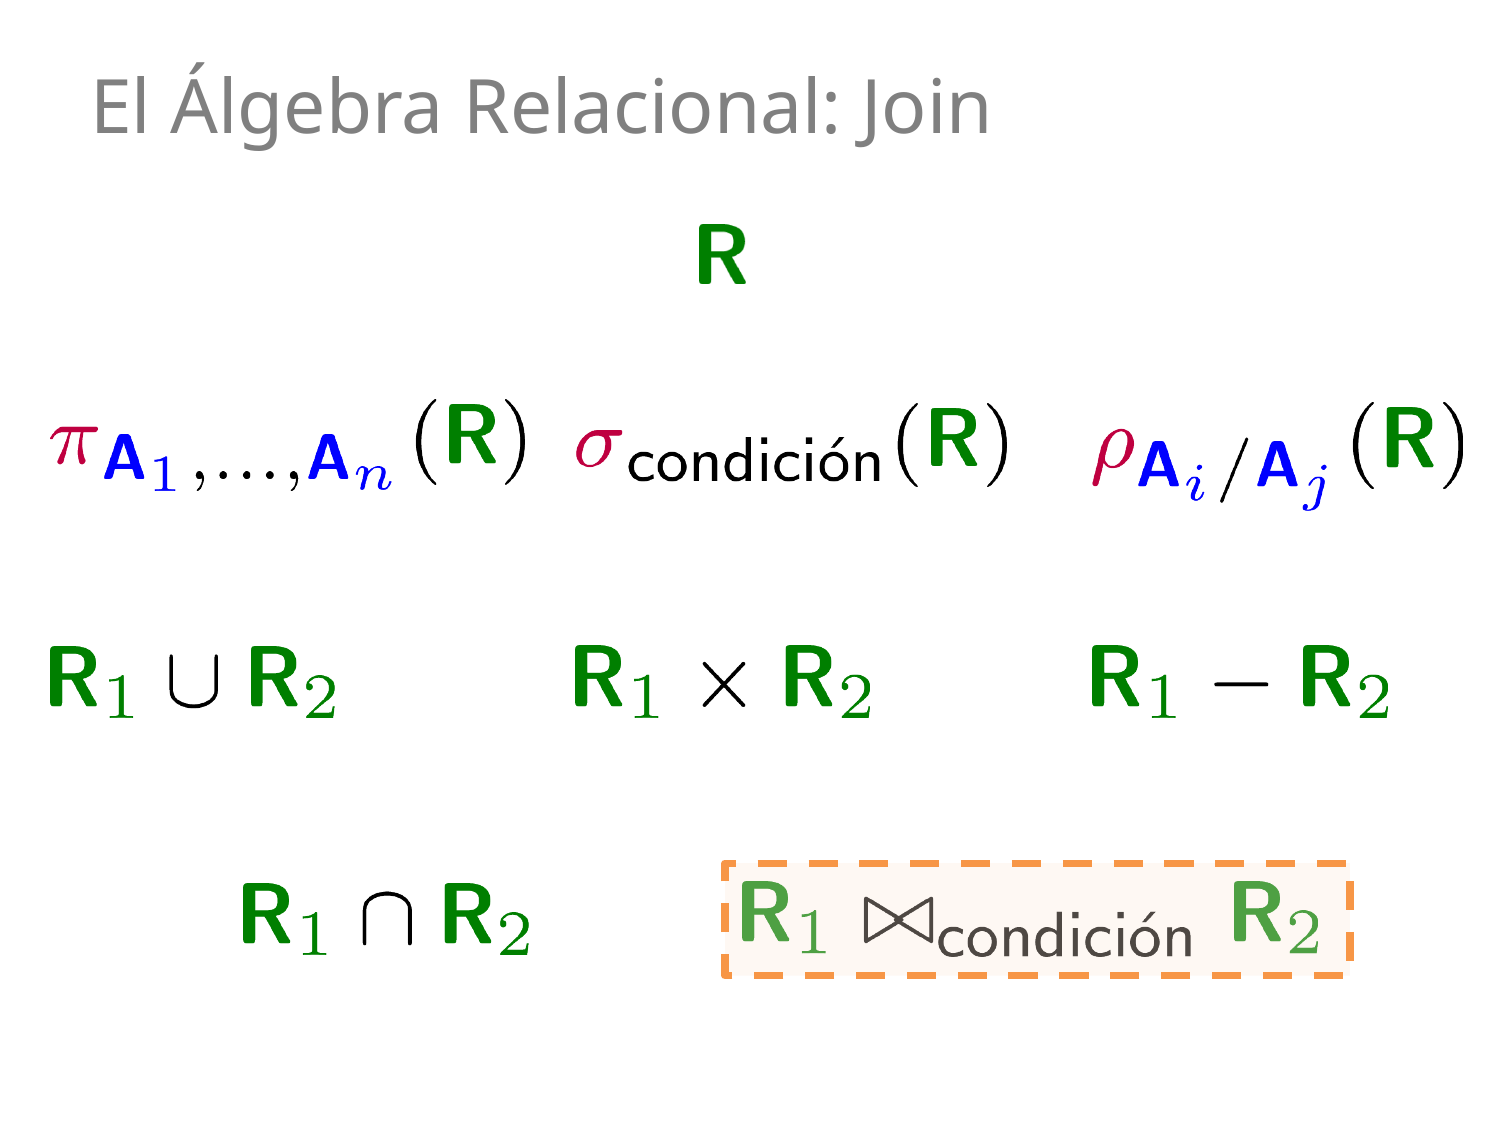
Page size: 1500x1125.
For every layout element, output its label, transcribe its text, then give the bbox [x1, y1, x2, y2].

picture [574, 645, 870, 718]
picture [1092, 645, 1388, 718]
picture [742, 881, 1318, 958]
picture [1092, 402, 1463, 512]
picture [49, 399, 525, 491]
picture [698, 224, 747, 284]
picture [574, 403, 1007, 488]
picture [243, 883, 529, 956]
title El Álgebra Relacional: Join [75, 45, 1425, 163]
text_box [723, 861, 1352, 978]
picture [49, 646, 335, 718]
